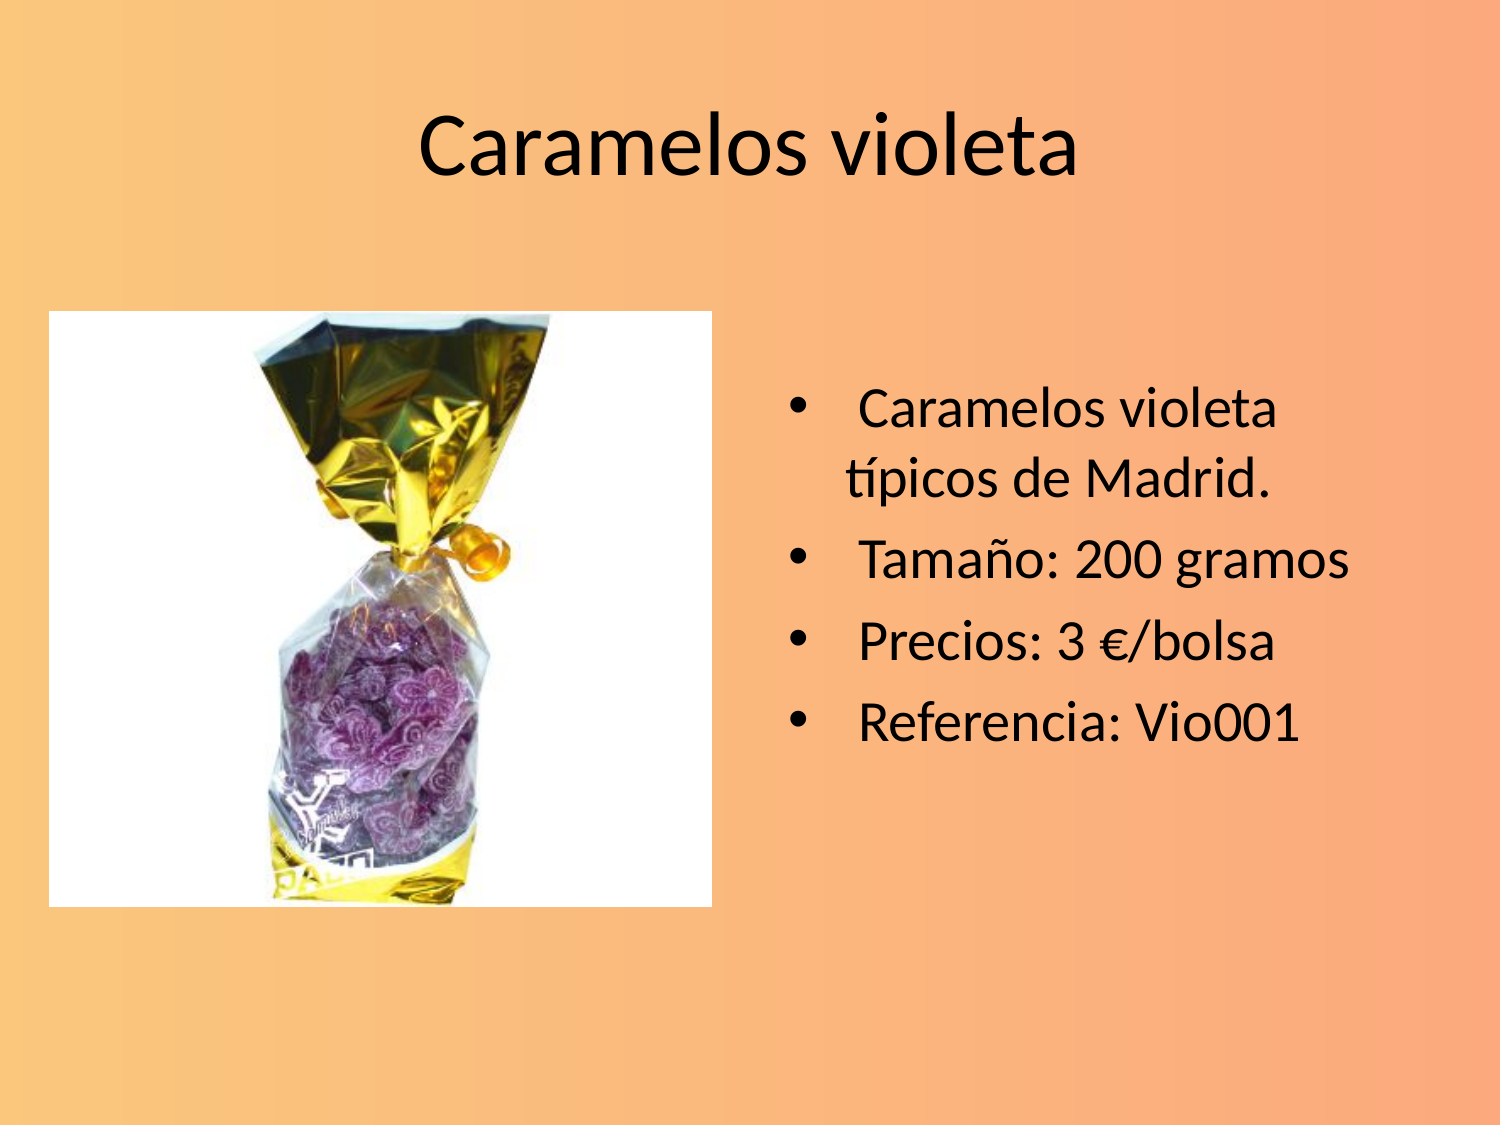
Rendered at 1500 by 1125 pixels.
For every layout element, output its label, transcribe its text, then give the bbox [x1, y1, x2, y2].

list Caramelos violeta típicos de Madrid. Tamaño: 200 gramos Precios: 3 €/bolsa Referencia: Vio001 [773, 361, 1437, 776]
title Caramelos violeta [75, 45, 1425, 233]
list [49, 311, 713, 907]
